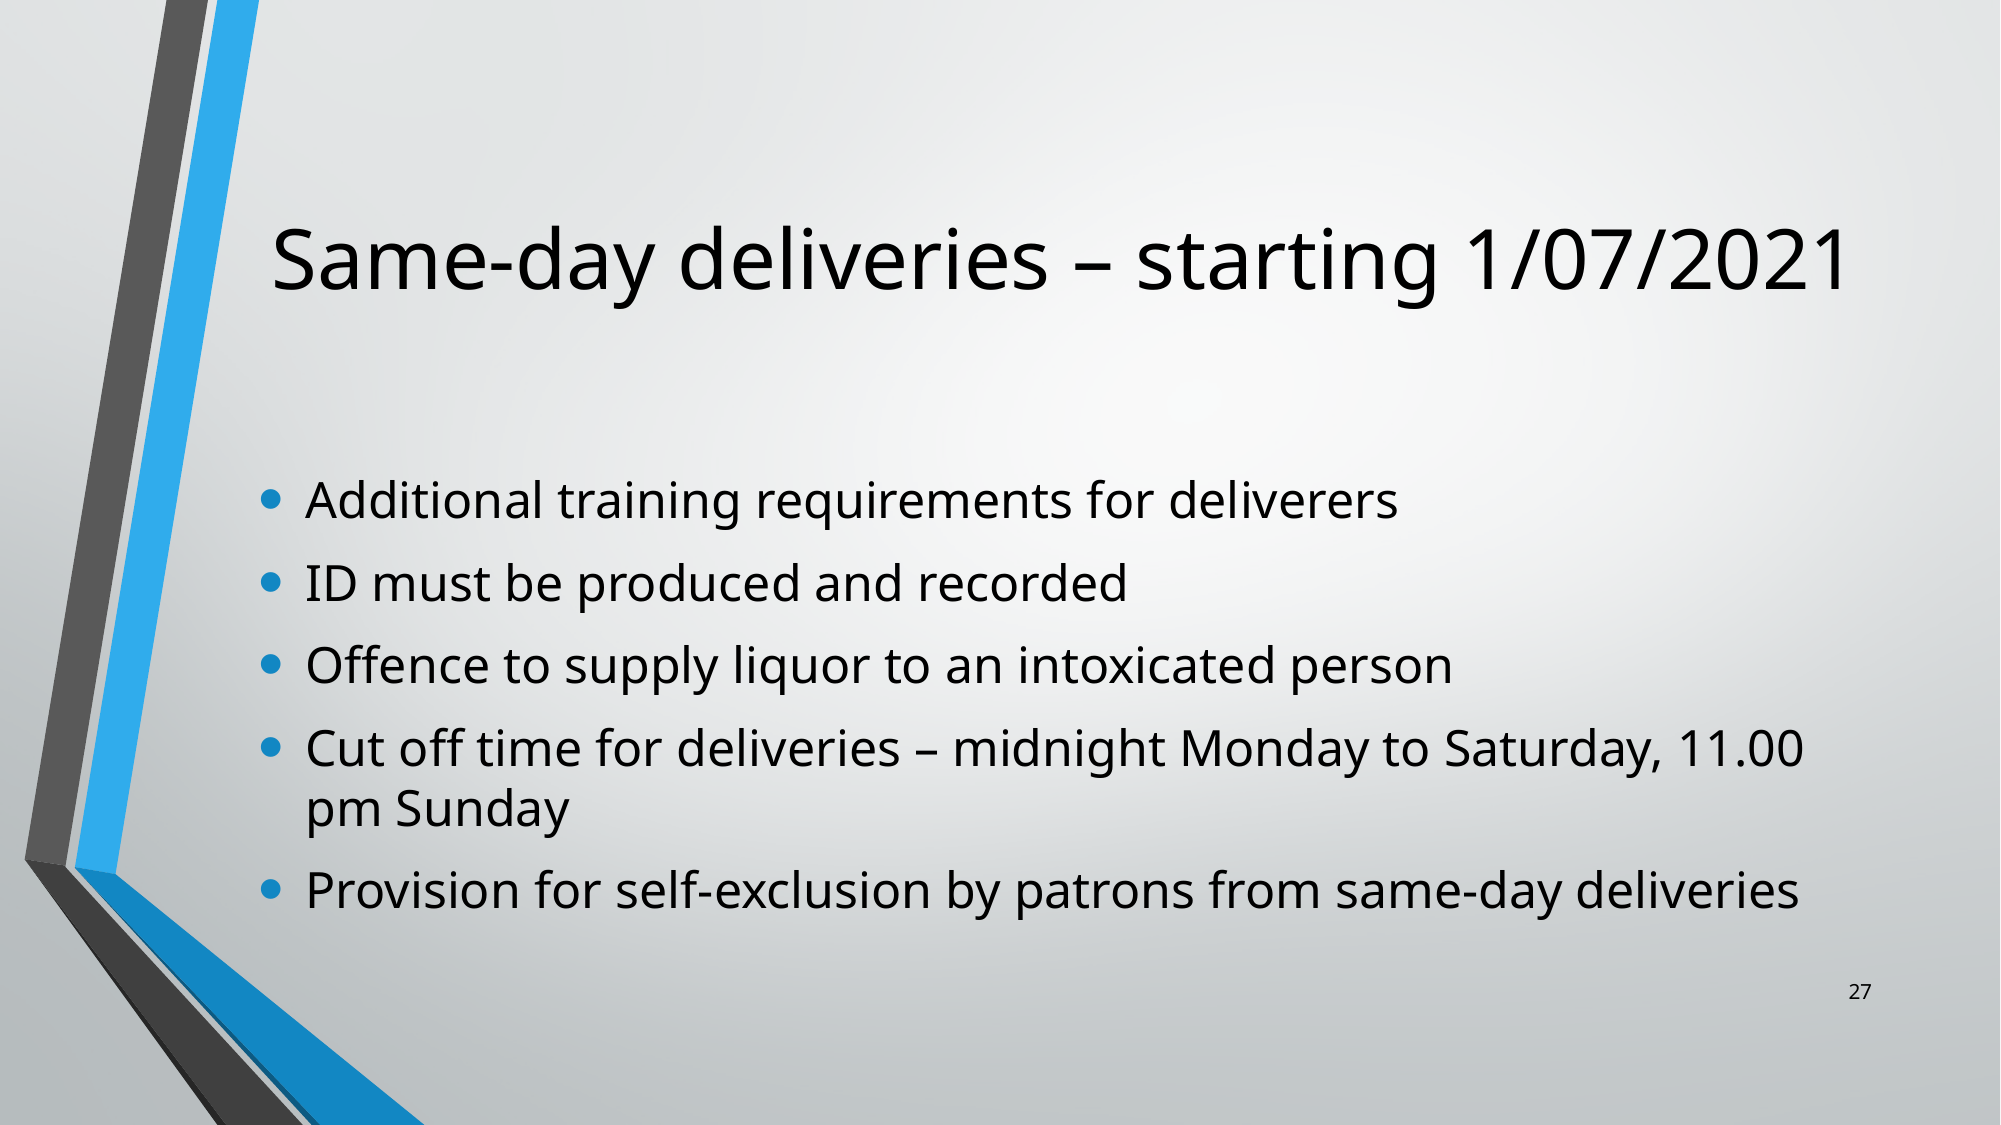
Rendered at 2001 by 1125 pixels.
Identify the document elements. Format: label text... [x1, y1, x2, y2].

list Additional training requirements for deliverers ID must be produced and recorded Offence to supply liquor to an intoxicated person Cut off time for deliveries – midnight Monday to Saturday, 11.00 pm Sunday Provision for self-exclusion by patrons from same-day deliveries [243, 437, 1887, 950]
title Same-day deliveries – starting 1/07/2021 [243, 112, 1887, 400]
slide_number 27 [1796, 962, 1887, 1023]
